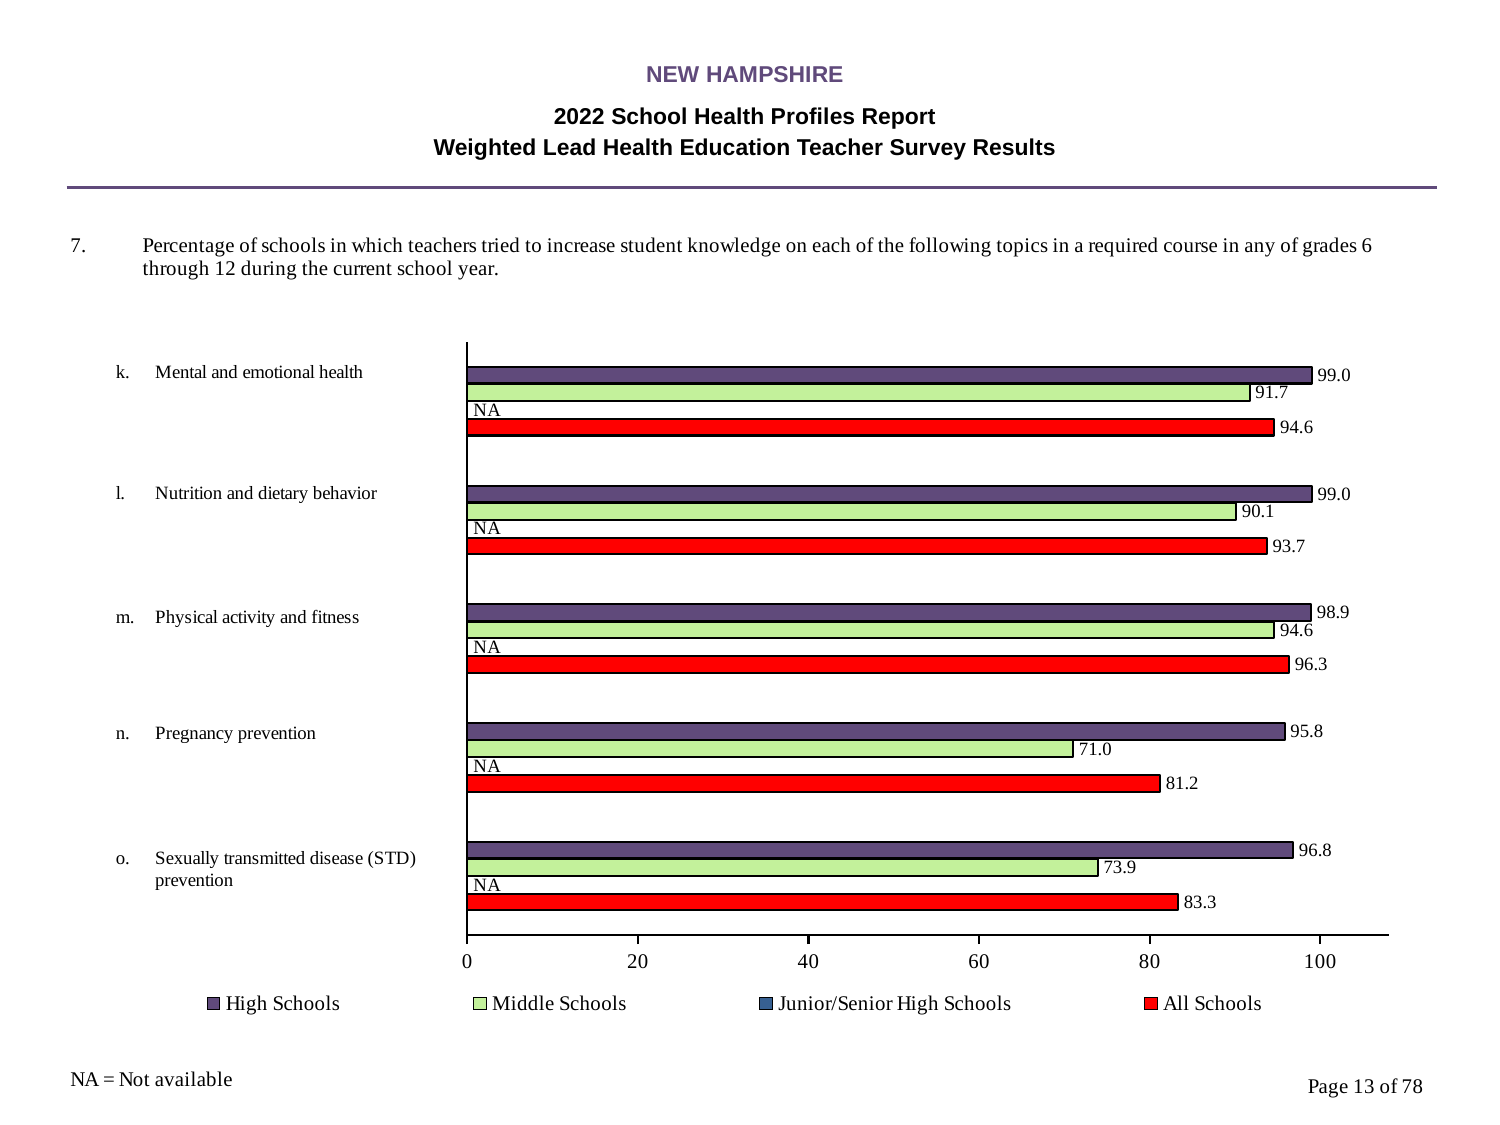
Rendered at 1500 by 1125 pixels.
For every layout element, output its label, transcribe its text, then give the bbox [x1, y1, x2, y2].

text_box Weighted Lead Health Education Teacher Survey Results [41, 125, 1448, 168]
chart [41, 208, 1448, 1105]
text_box 2022 School Health Profiles Report [41, 93, 1448, 125]
text_box NEW HAMPSHIRE [41, 52, 1448, 93]
